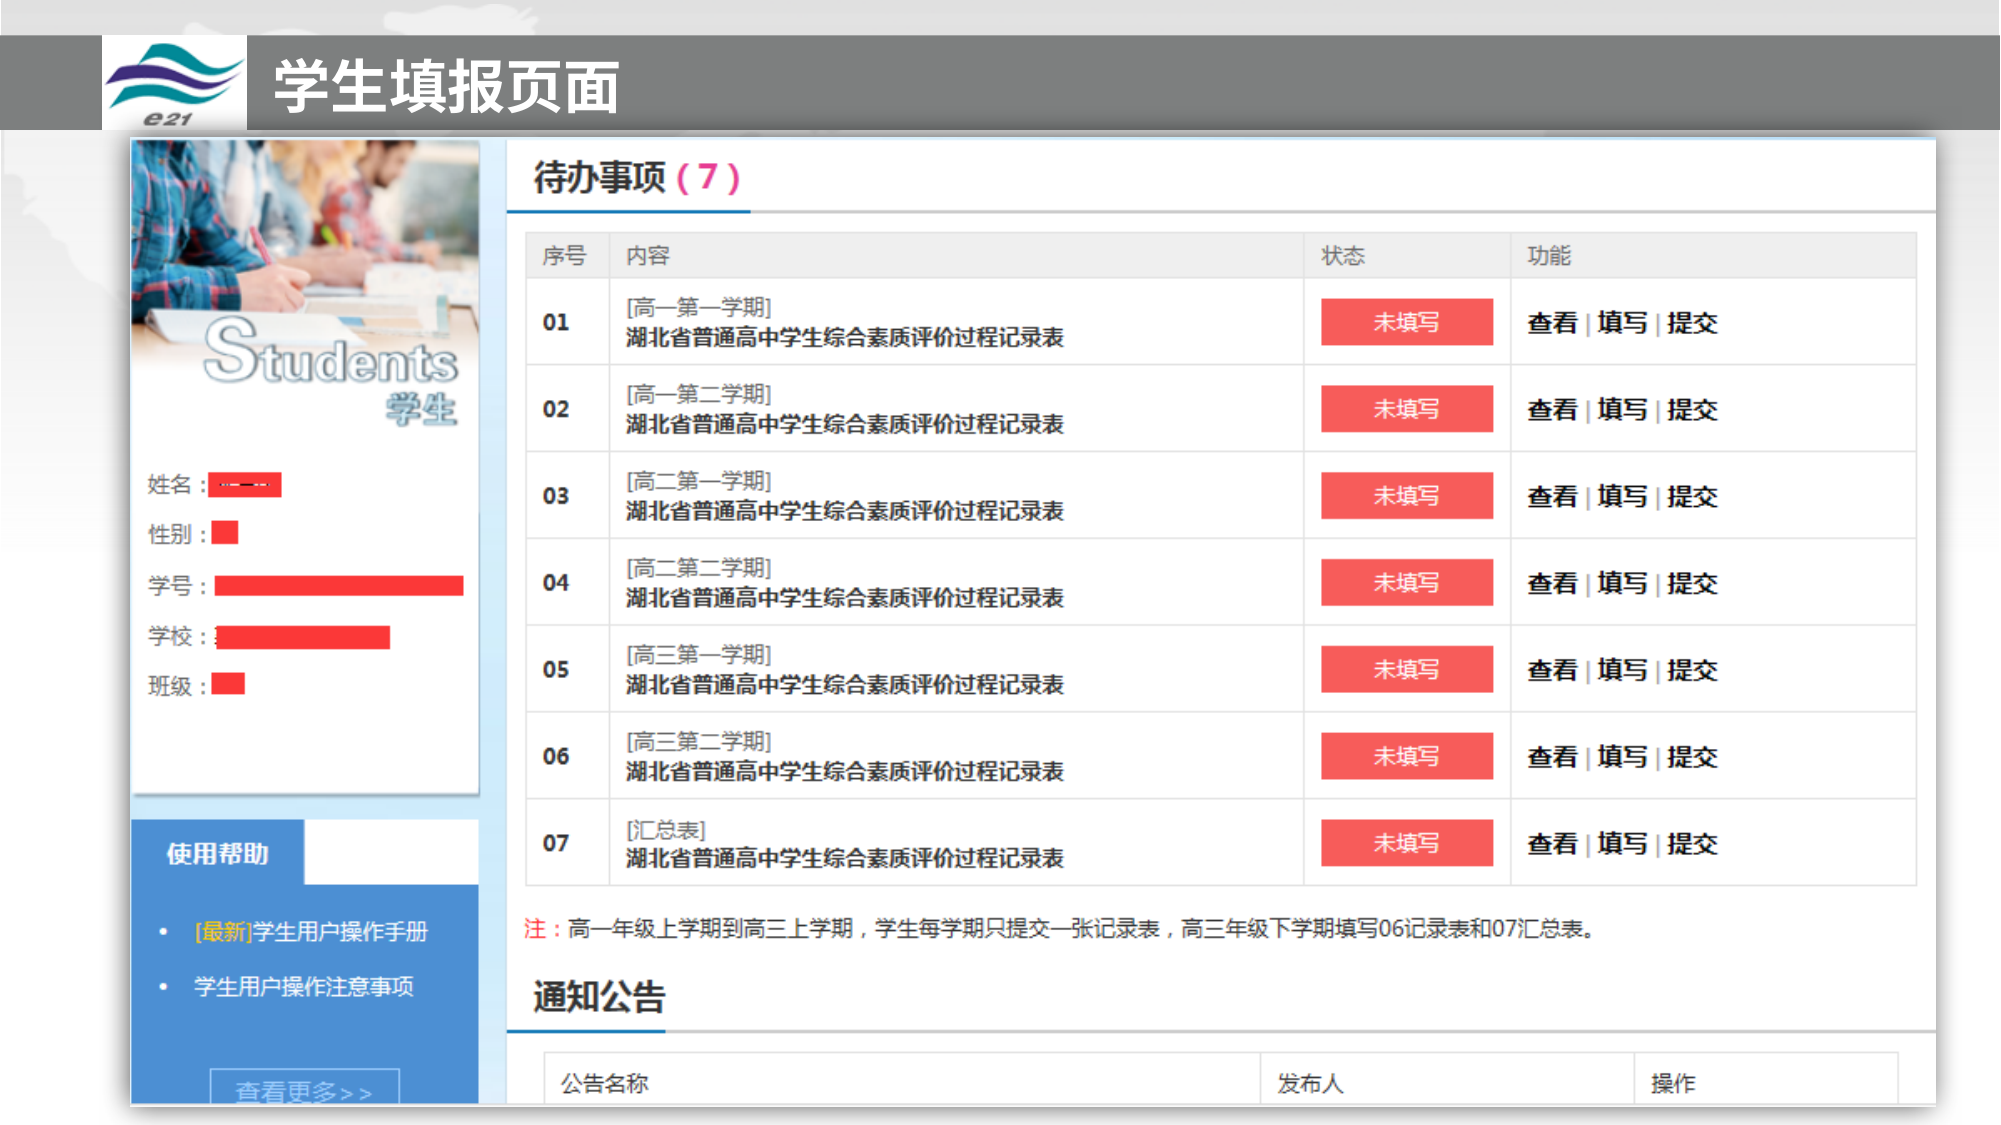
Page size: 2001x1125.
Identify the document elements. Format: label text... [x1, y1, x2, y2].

text_box 学生填报页面 [257, 42, 638, 114]
picture [1, 0, 2000, 1125]
